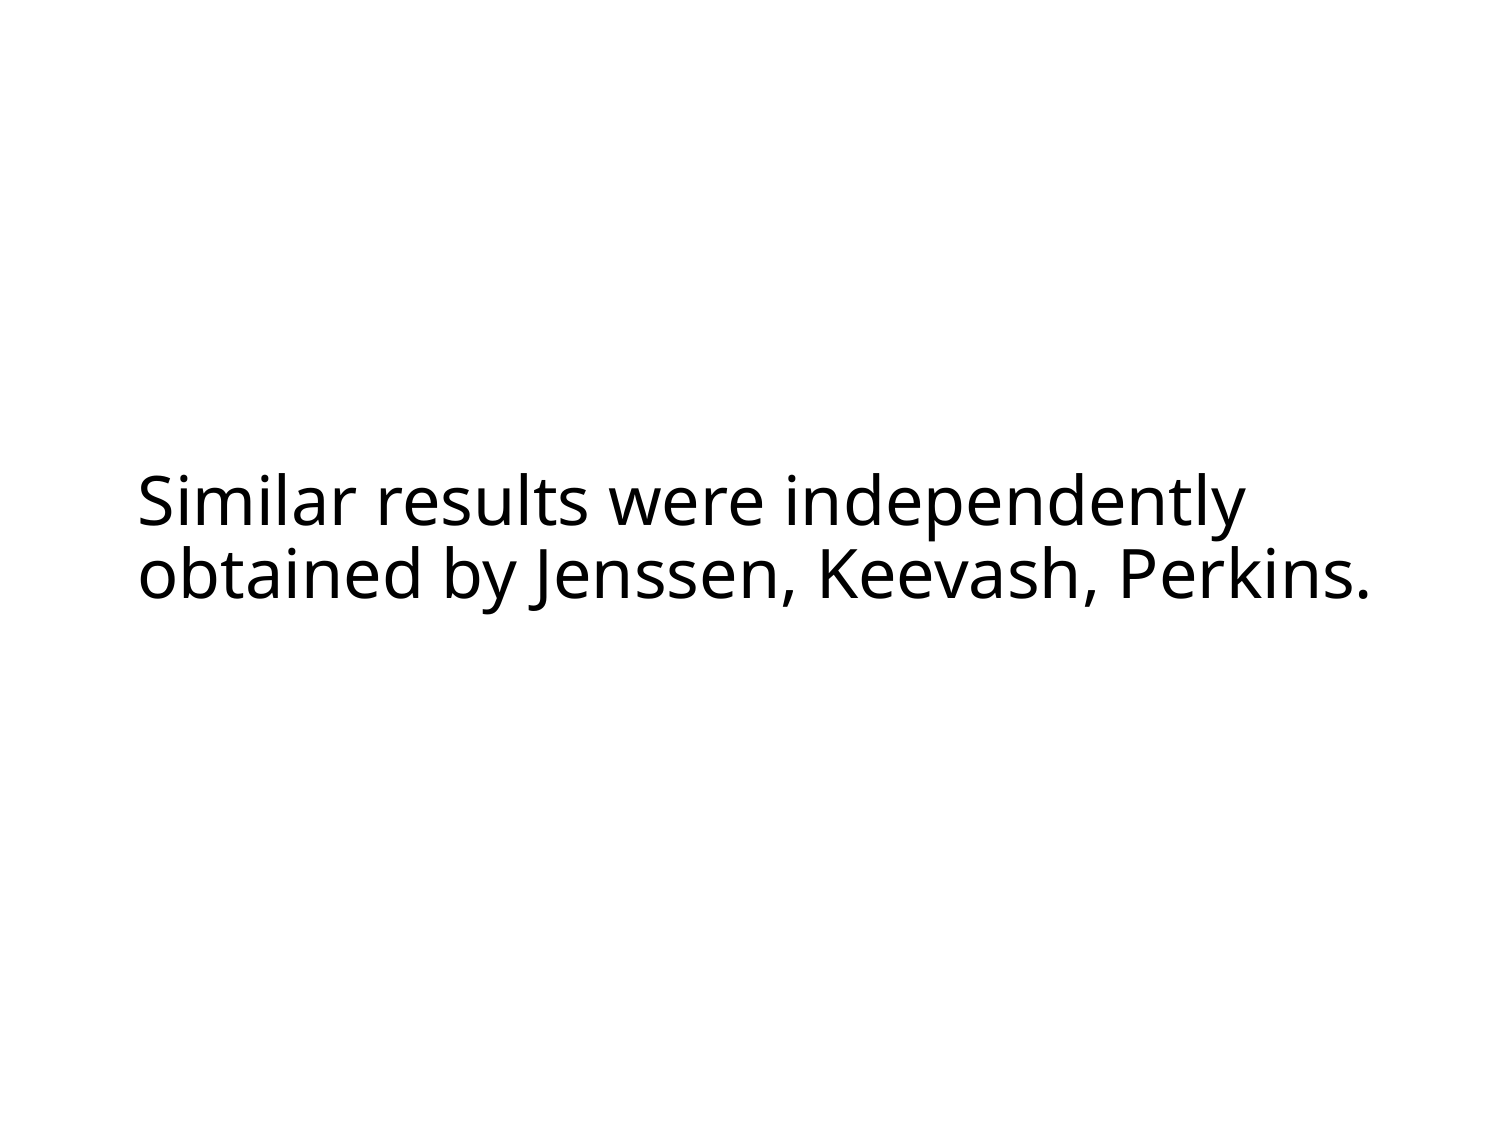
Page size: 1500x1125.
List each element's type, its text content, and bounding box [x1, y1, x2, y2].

title Similar results were independently obtained by Jenssen, Keevash, Perkins. [122, 410, 1397, 622]
